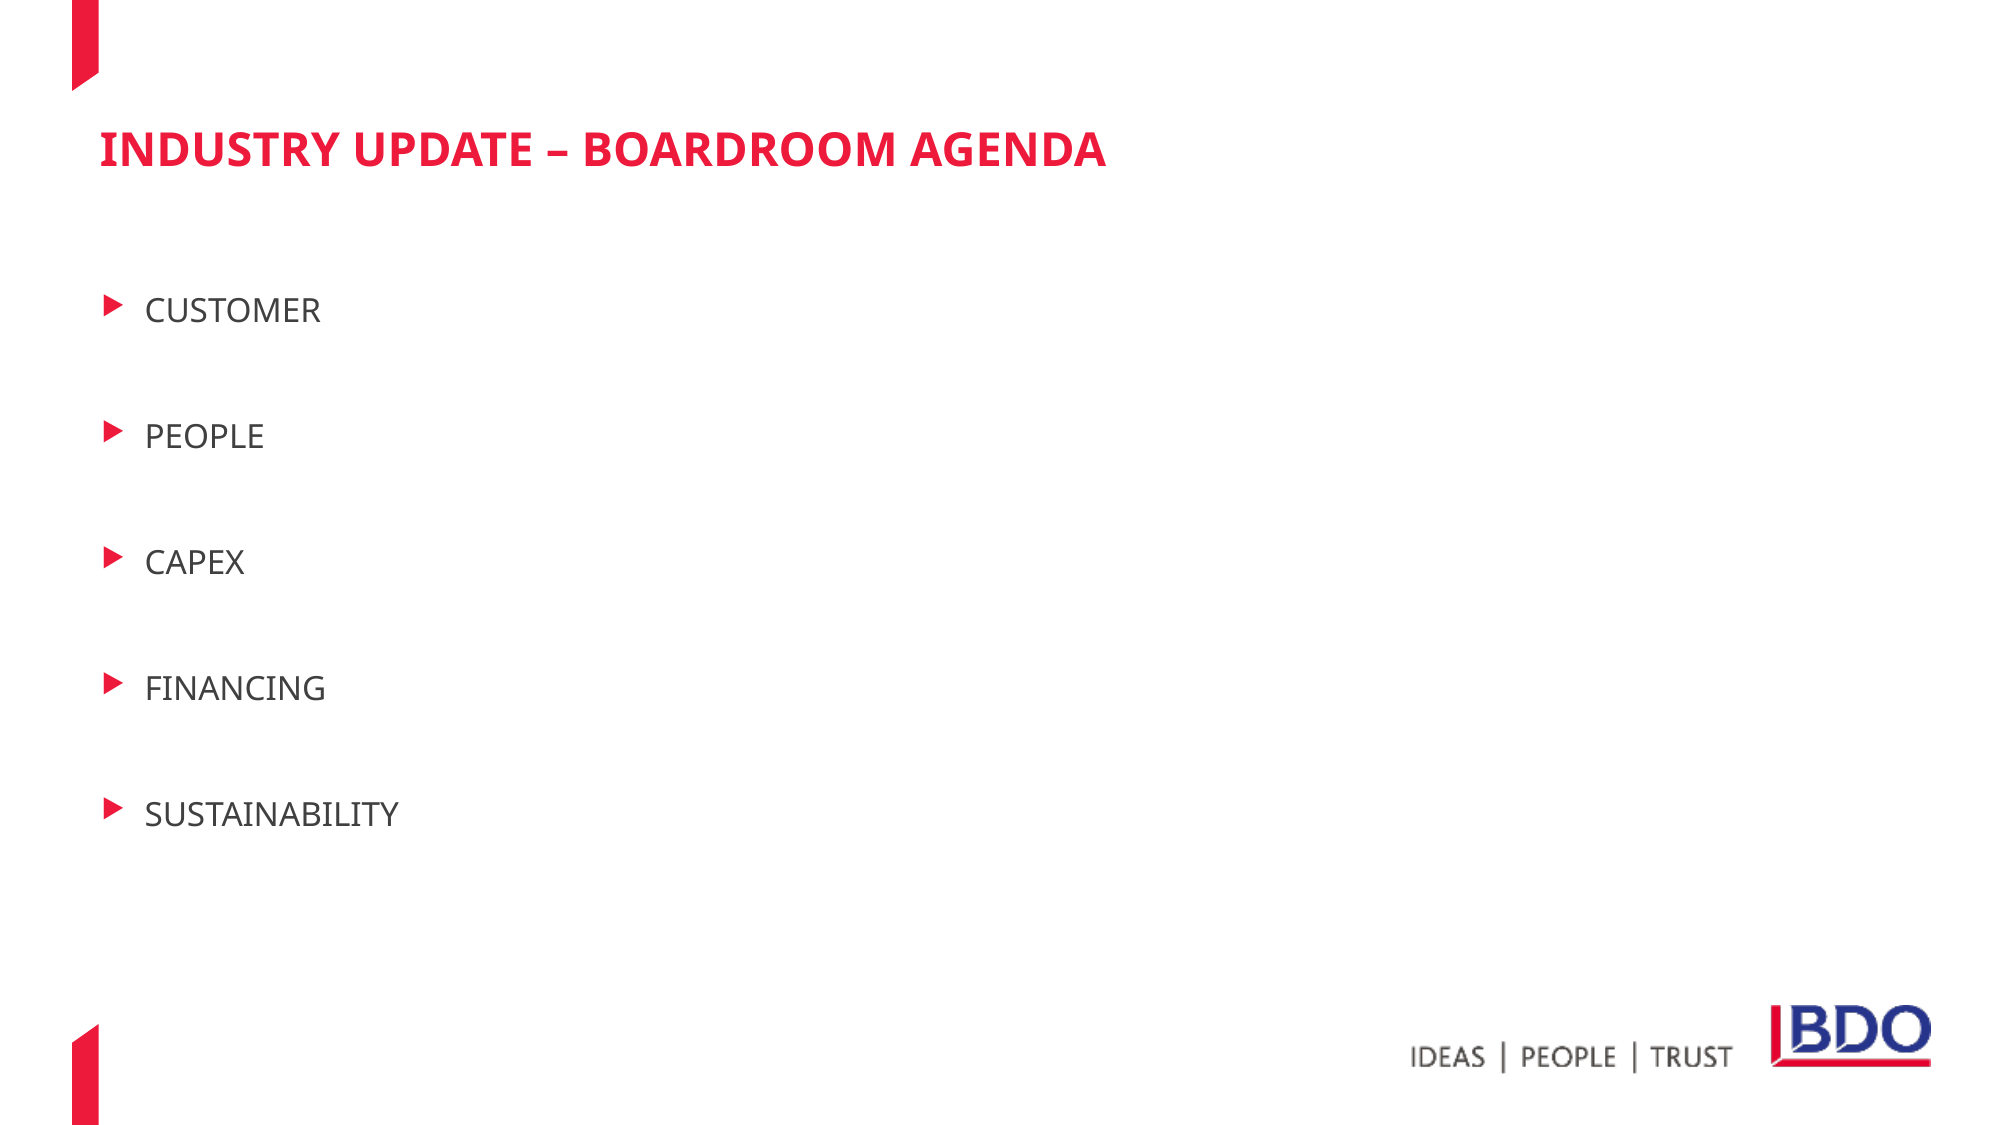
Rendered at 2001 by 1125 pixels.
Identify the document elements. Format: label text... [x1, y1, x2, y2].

picture [1410, 1005, 1931, 1075]
list CUSTOMER PEOPLE CAPEX FINANCING SUSTAINABILITY [101, 177, 1810, 937]
title Industry update – boardroom agenda [100, 130, 1899, 177]
